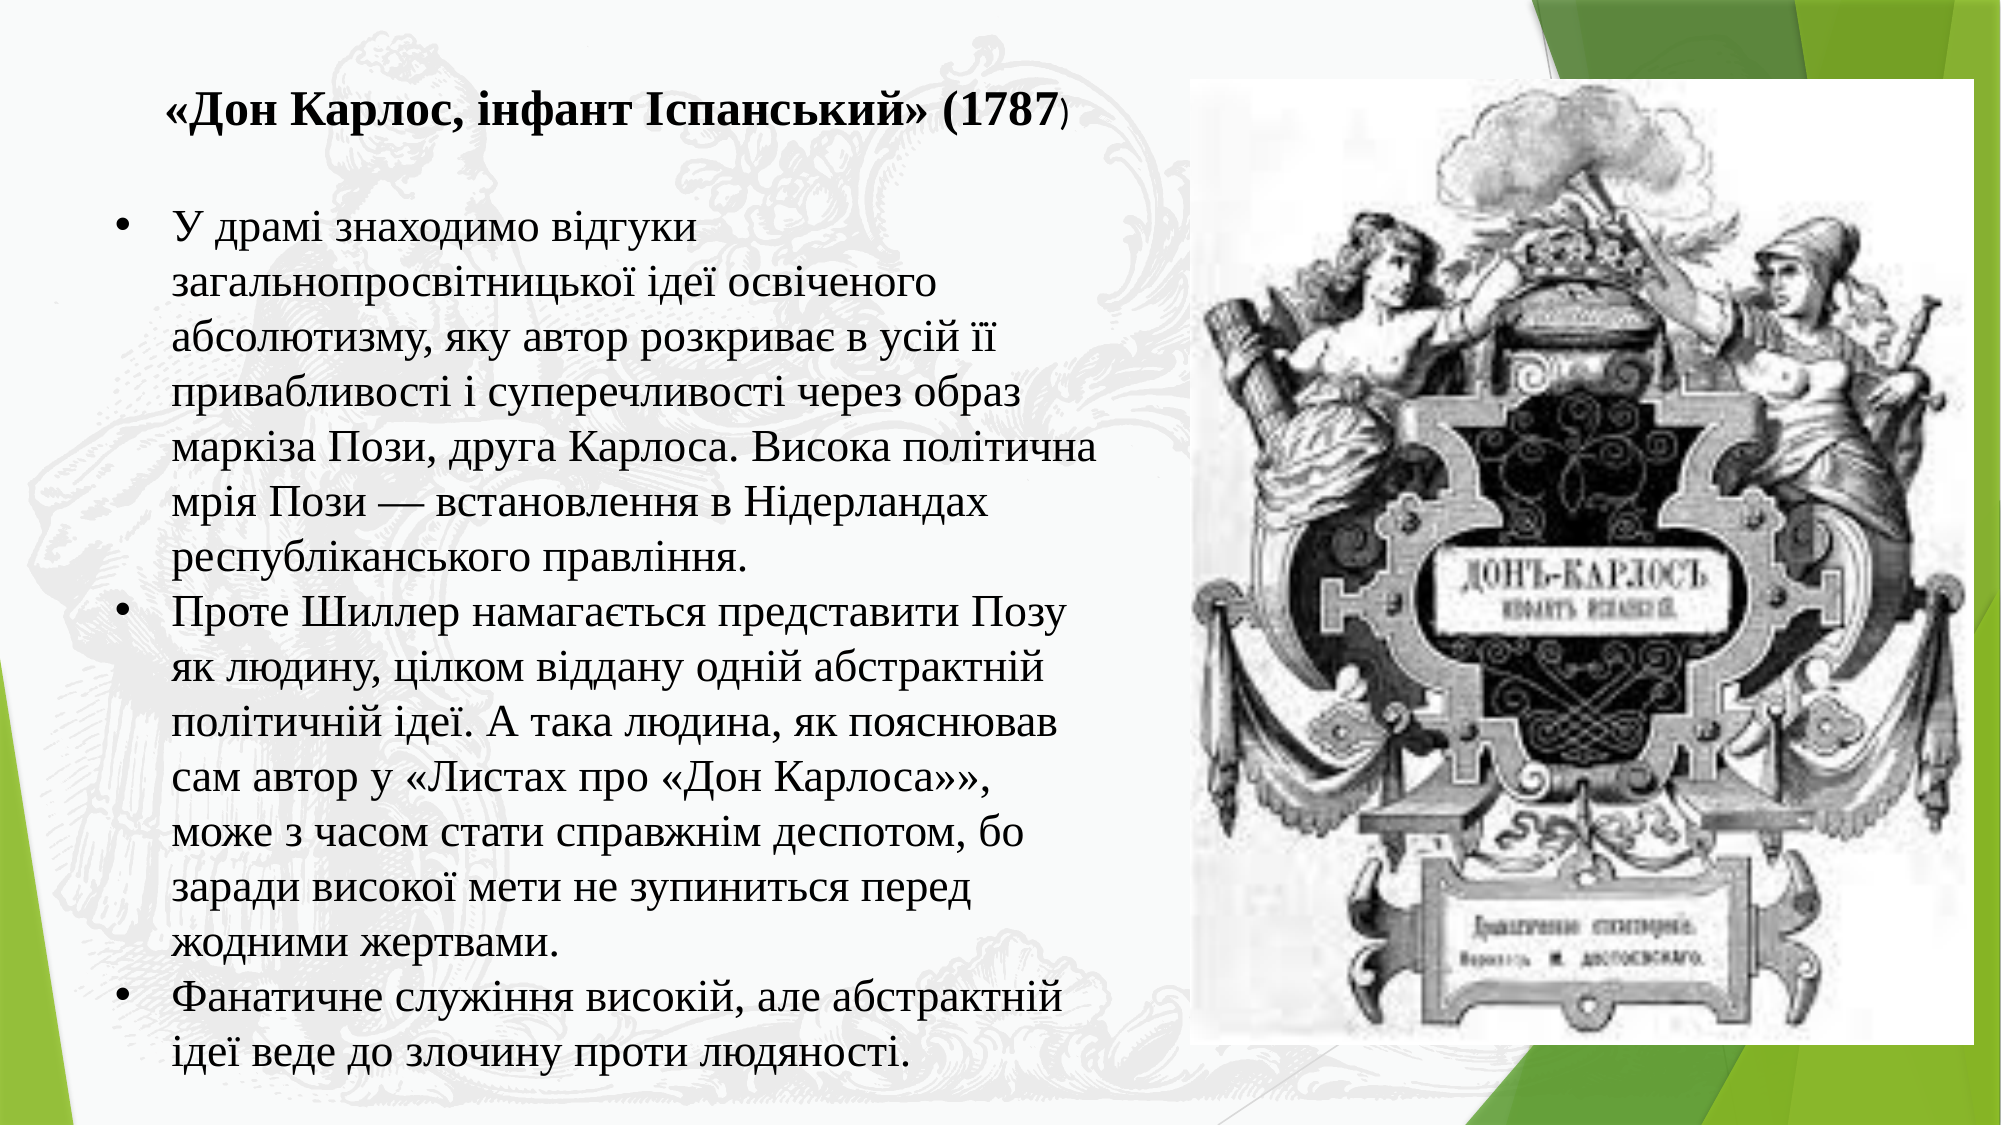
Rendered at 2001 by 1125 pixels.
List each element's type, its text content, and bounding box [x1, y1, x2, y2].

text_box У драмі знаходимо відгуки загальнопросвітницької ідеї освіченого абсолютизму, яку автор розкриває в усій її привабливості і суперечливості через образ маркіза Пози, друга Карлоса. Висока політична мрія Пози — встановлення в Нідерландах республіканського правління. Проте Шиллер намагається представити Позу як людину, цілком віддану одній абстрактній політичній ідеї. А така людина, як пояснював сам автор у «Листах про «Дон Карлоса»», може з часом стати справжнім деспотом, бо заради високої мети не зупиниться перед жодними жертвами. Фанатичне служіння високій, але абстрактній ідеї веде до злочину проти людяності. [100, 188, 1114, 1084]
picture [1190, 79, 1974, 1046]
text_box «Дон Карлос, інфант Іспанський» (1787) [149, 68, 1152, 143]
